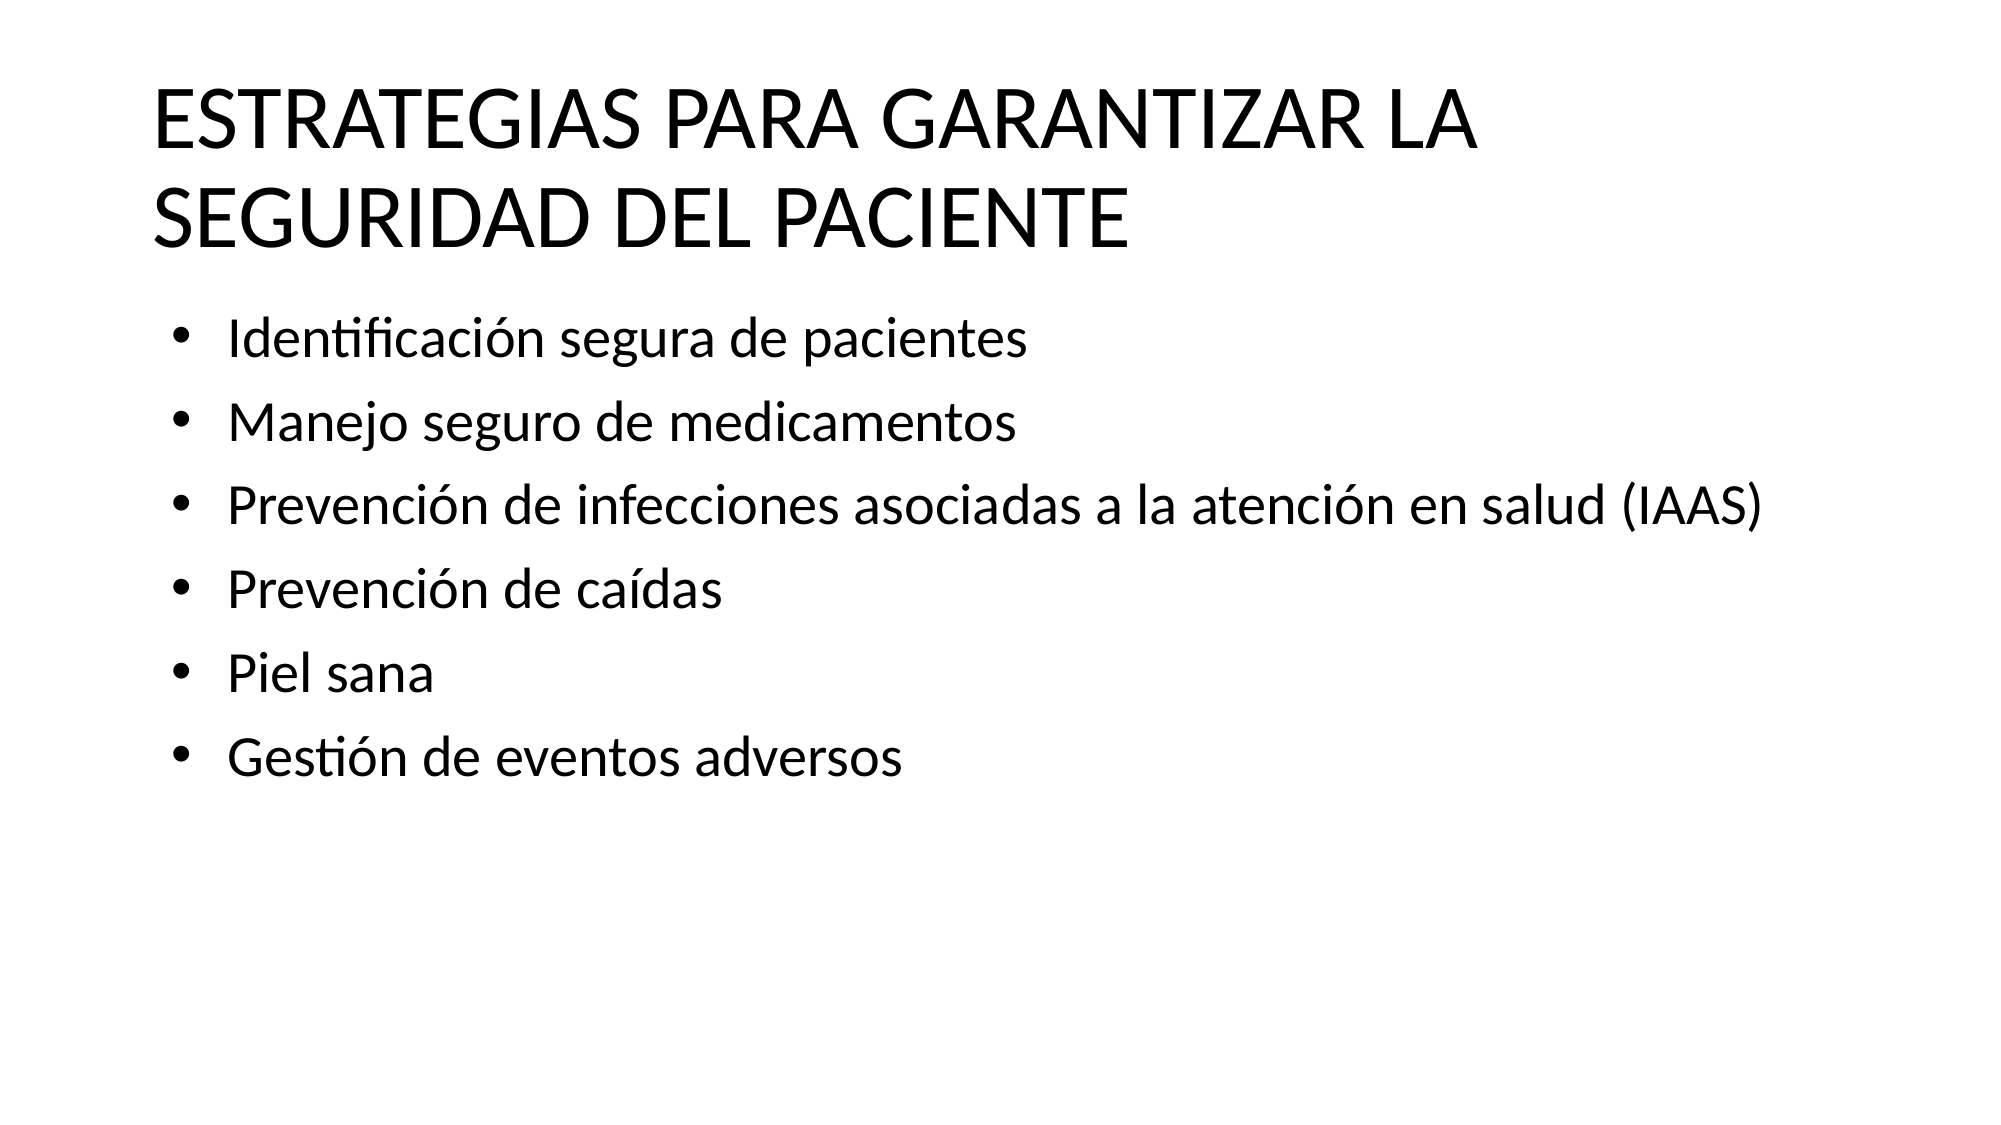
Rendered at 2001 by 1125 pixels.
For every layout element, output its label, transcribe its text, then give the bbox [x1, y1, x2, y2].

list Identificación segura de pacientes Manejo seguro de medicamentos Prevención de infecciones asociadas a la atención en salud (IAAS) Prevención de caídas Piel sana Gestión de eventos adversos [137, 299, 1863, 1014]
title ESTRATEGIAS PARA GARANTIZAR LA SEGURIDAD DEL PACIENTE [137, 59, 1863, 278]
